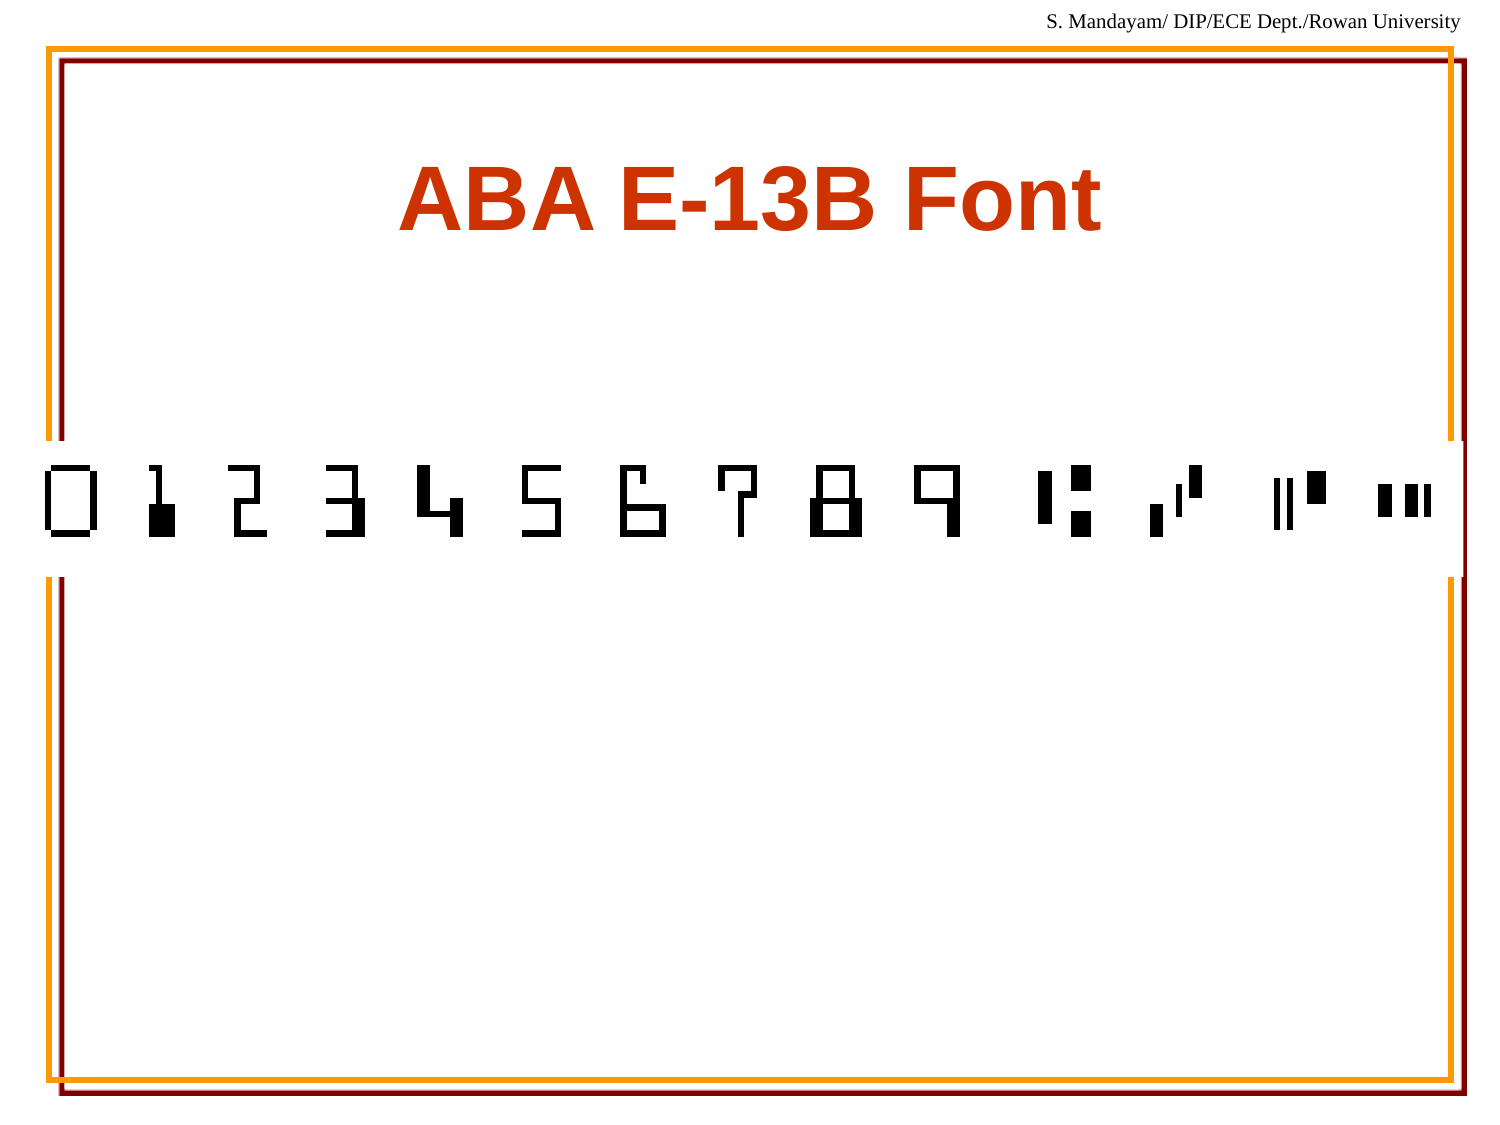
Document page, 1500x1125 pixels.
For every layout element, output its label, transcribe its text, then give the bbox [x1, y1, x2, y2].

picture [18, 441, 1464, 577]
title ABA E-13B Font [112, 99, 1388, 288]
